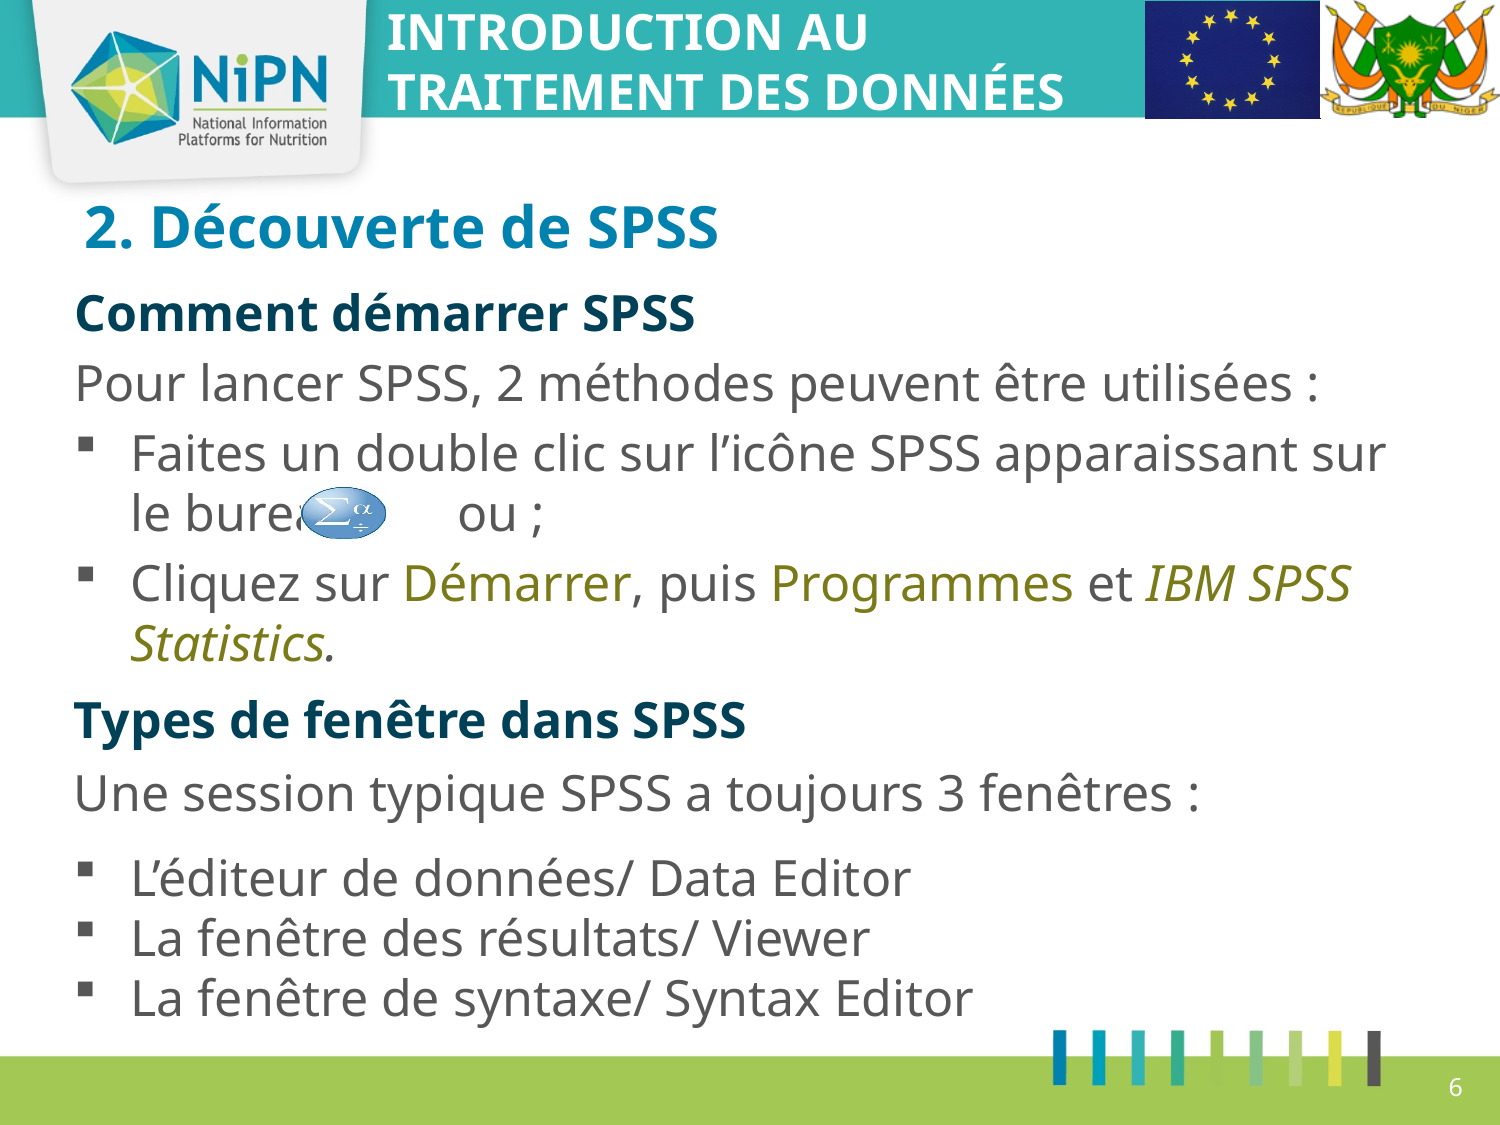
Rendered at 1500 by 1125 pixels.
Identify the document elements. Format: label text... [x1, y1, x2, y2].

list Comment démarrer SPSS Pour lancer SPSS, 2 méthodes peuvent être utilisées : Faites un double clic sur l’icône SPSS apparaissant sur le bureau ou ; Cliquez sur Démarrer, puis Programmes et IBM SPSS Statistics. [59, 273, 1447, 678]
picture [0, 0, 1500, 1125]
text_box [1145, 0, 1500, 119]
slide_number 6 [1376, 1058, 1478, 1119]
text_box Types de fenêtre dans SPSS Une session typique SPSS a toujours 3 fenêtres : L’éditeur de données/ Data Editor La fenêtre des résultats/ Viewer La fenêtre de syntaxe/ Syntax Editor [59, 681, 1447, 1034]
list Introduction au traitement des données [371, 7, 1140, 113]
title 2. Découverte de SPSS [55, 181, 1459, 270]
